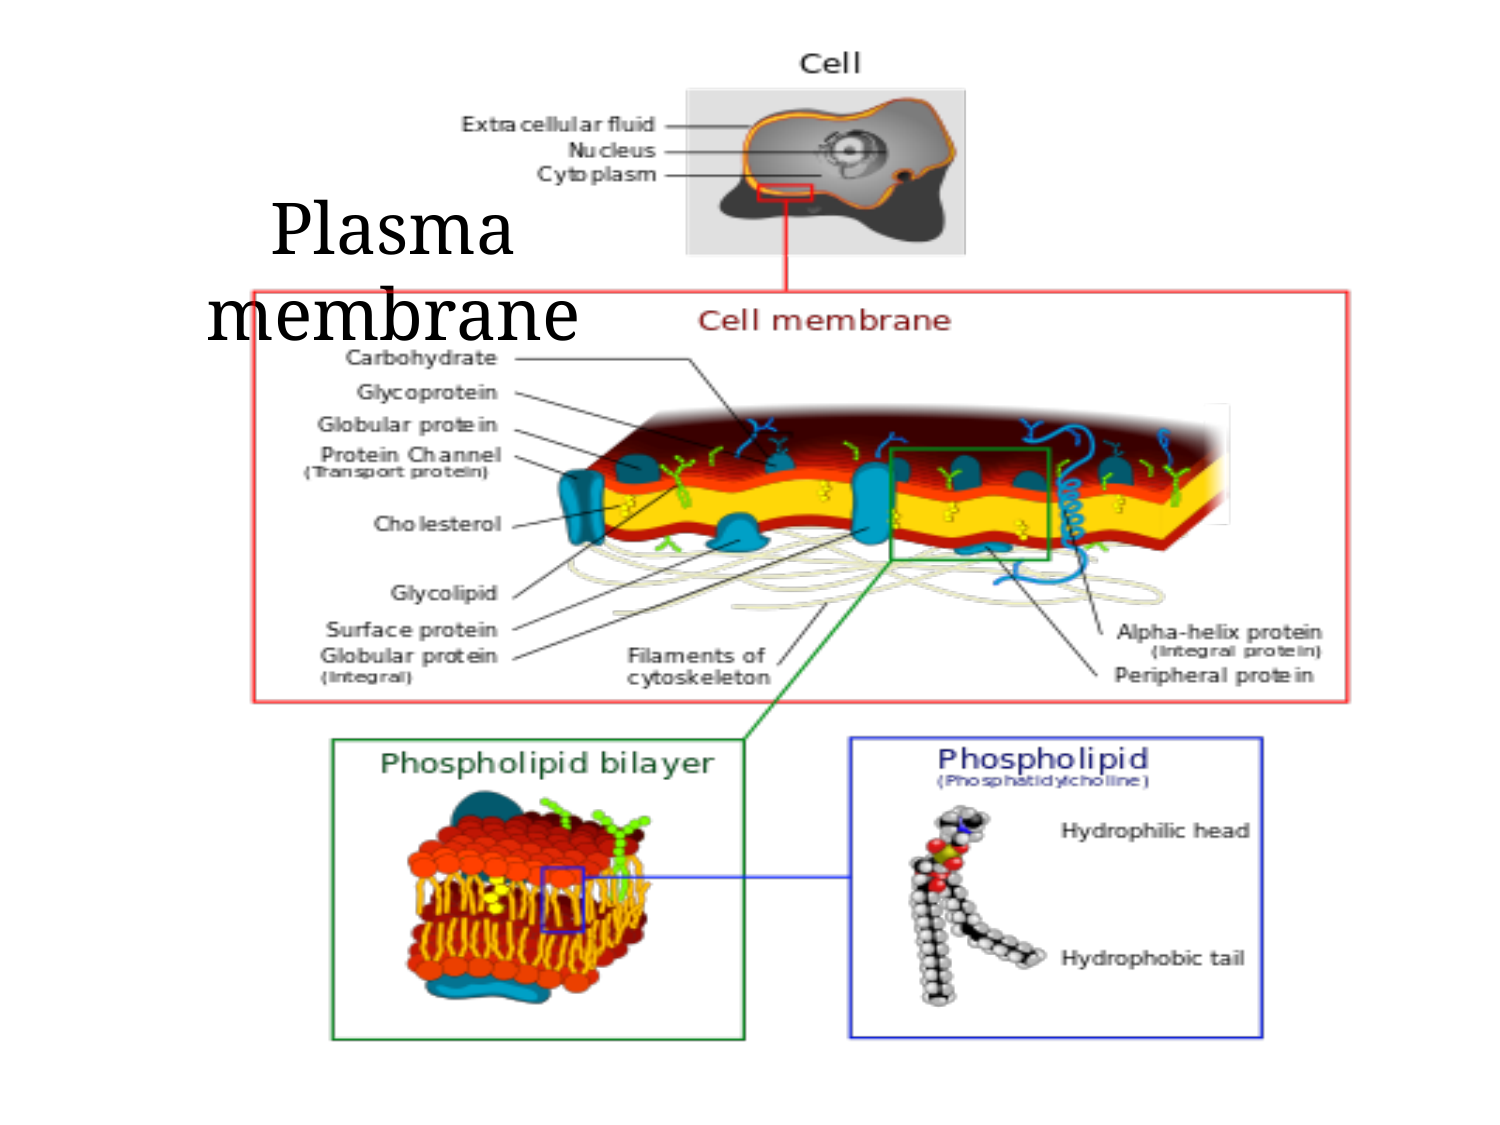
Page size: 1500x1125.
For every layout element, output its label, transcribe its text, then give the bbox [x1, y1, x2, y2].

picture [237, 37, 1363, 1051]
title Plasma membrane [75, 174, 232, 363]
